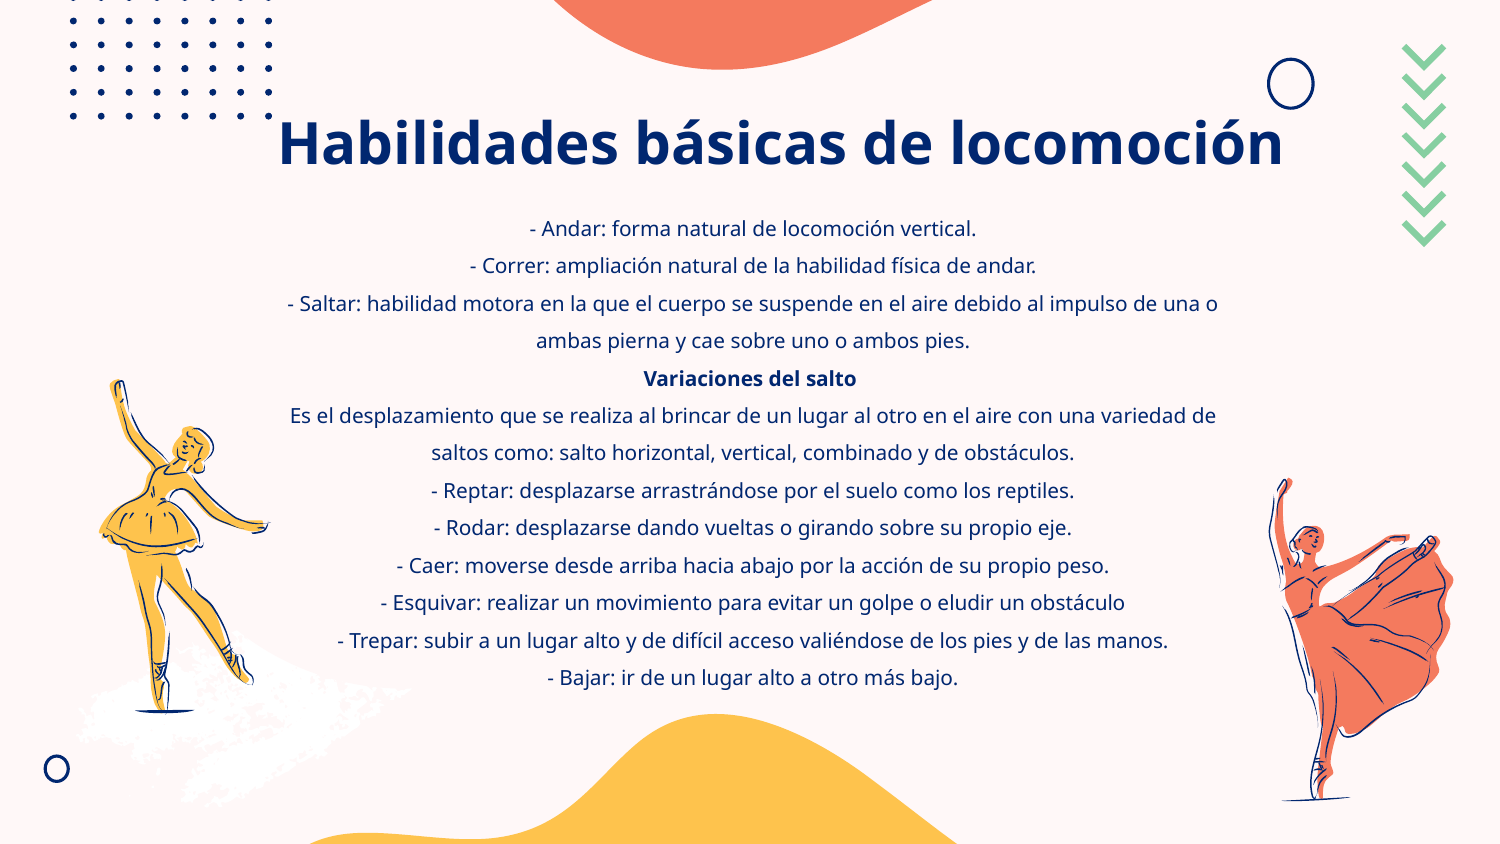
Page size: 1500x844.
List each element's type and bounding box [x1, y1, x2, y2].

text_box [1268, 477, 1456, 805]
text_box [1322, 122, 1500, 169]
text_box [97, 378, 272, 725]
text_box [44, 58, 1314, 782]
